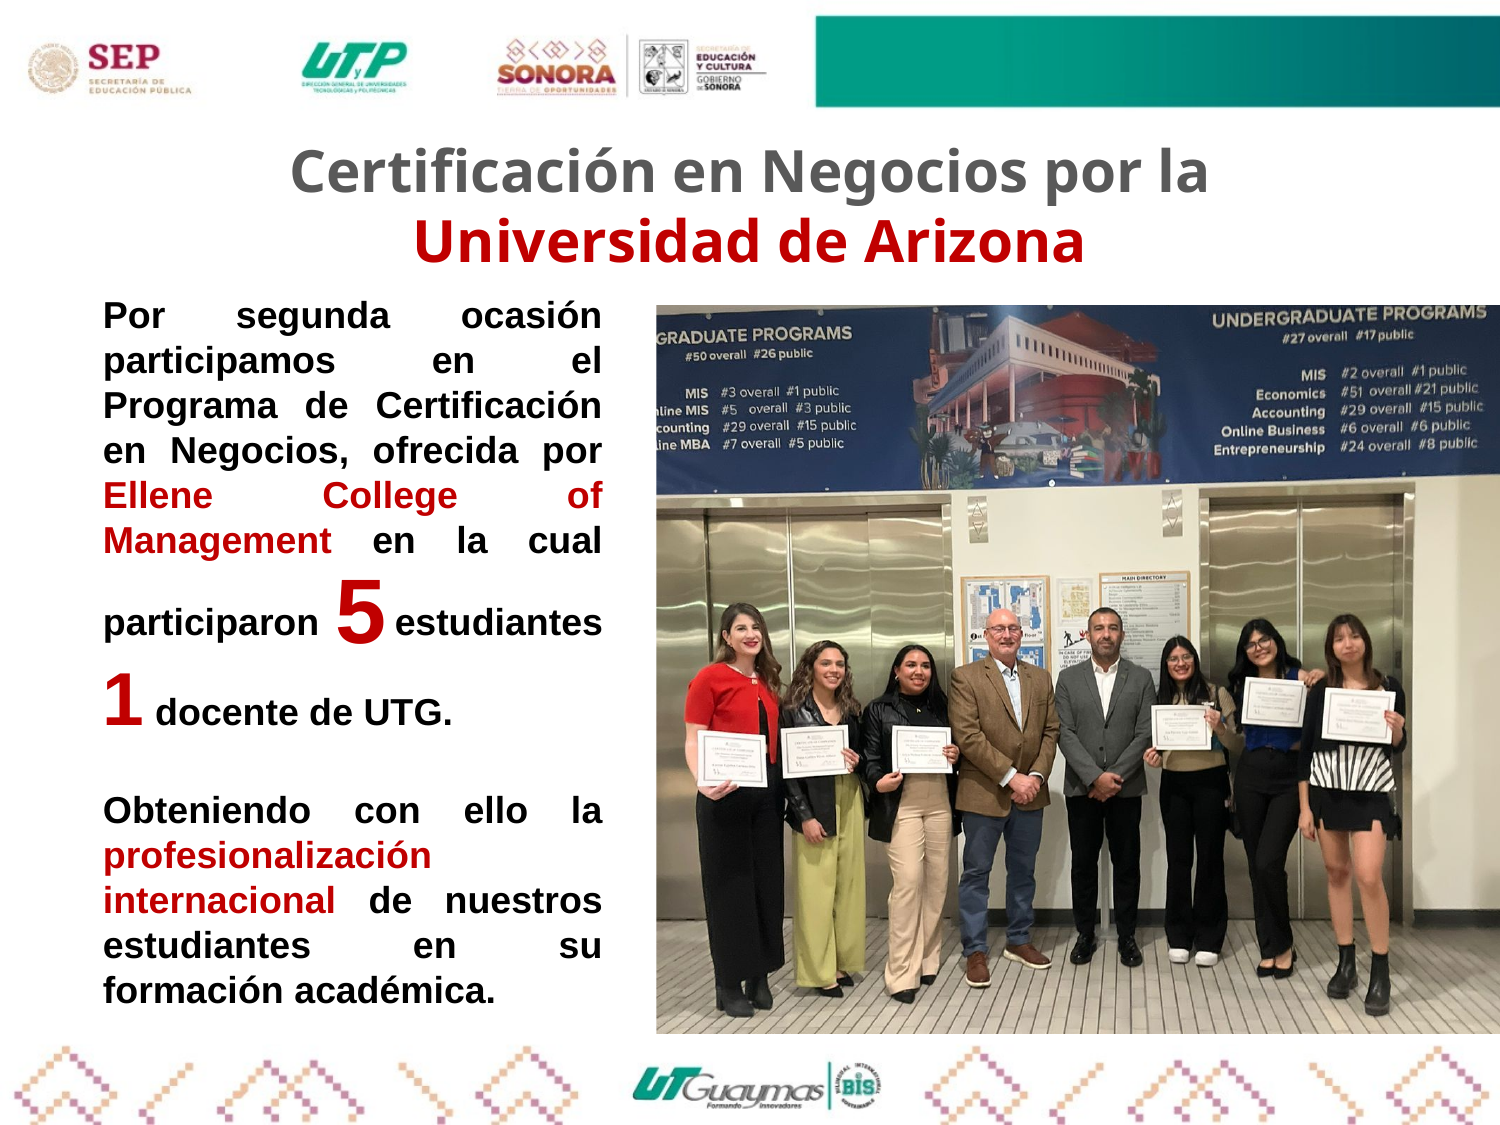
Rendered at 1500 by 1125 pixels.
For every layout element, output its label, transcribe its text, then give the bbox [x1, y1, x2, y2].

text_box Por segunda ocasión participamos en el Programa de Certificación en Negocios, ofrecida por Ellene College of Management en la cual participaron estudiantes 1 docente de UTG. Obteniendo con ello la profesionalización internacional de nuestros estudiantes en su formación académica. [88, 283, 618, 1018]
text_box Certificación en Negocios por la Universidad de Arizona [125, 126, 1375, 282]
picture [0, 0, 1500, 1125]
text_box 5 [320, 544, 385, 670]
